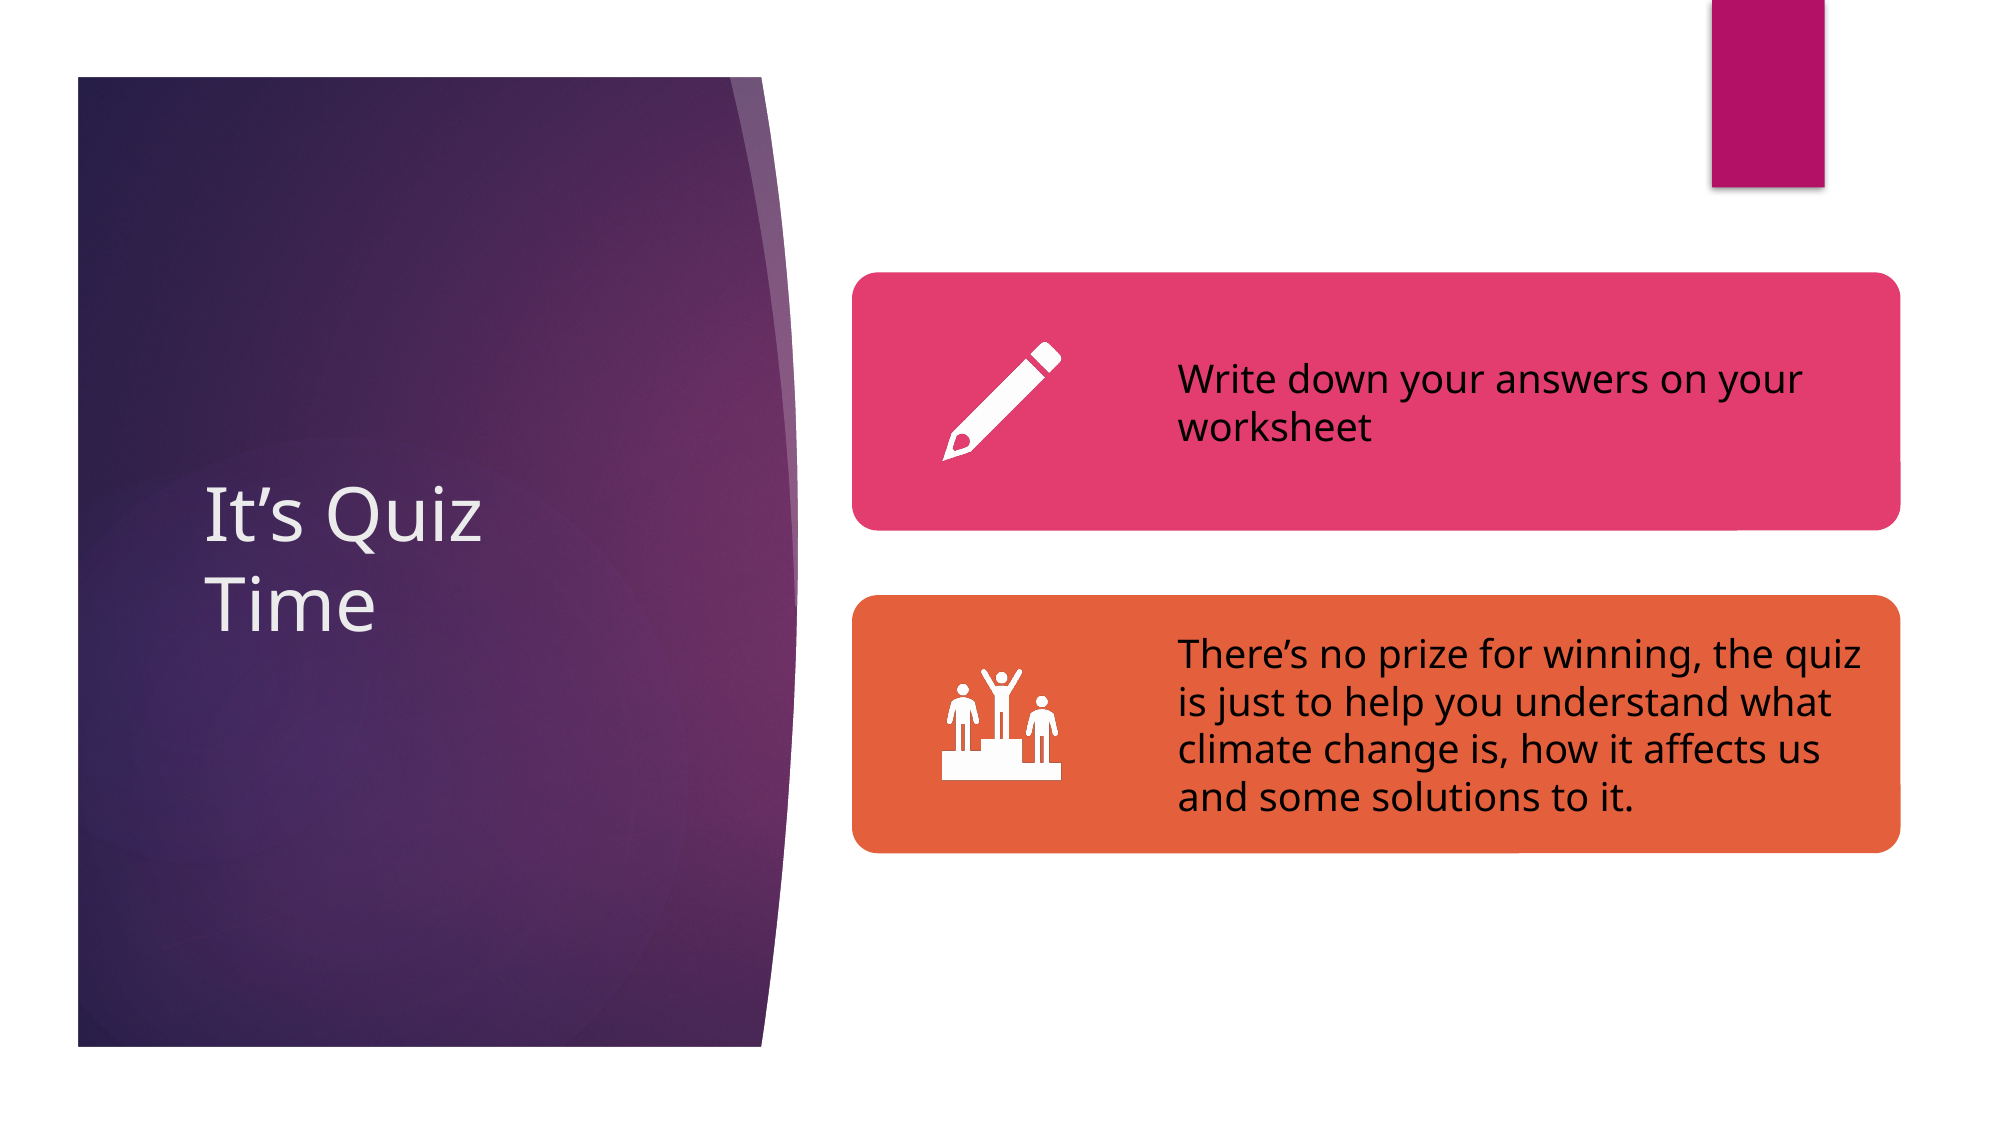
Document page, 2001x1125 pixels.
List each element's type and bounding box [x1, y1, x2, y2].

list [851, 132, 1901, 994]
text_box [0, 0, 2000, 1125]
